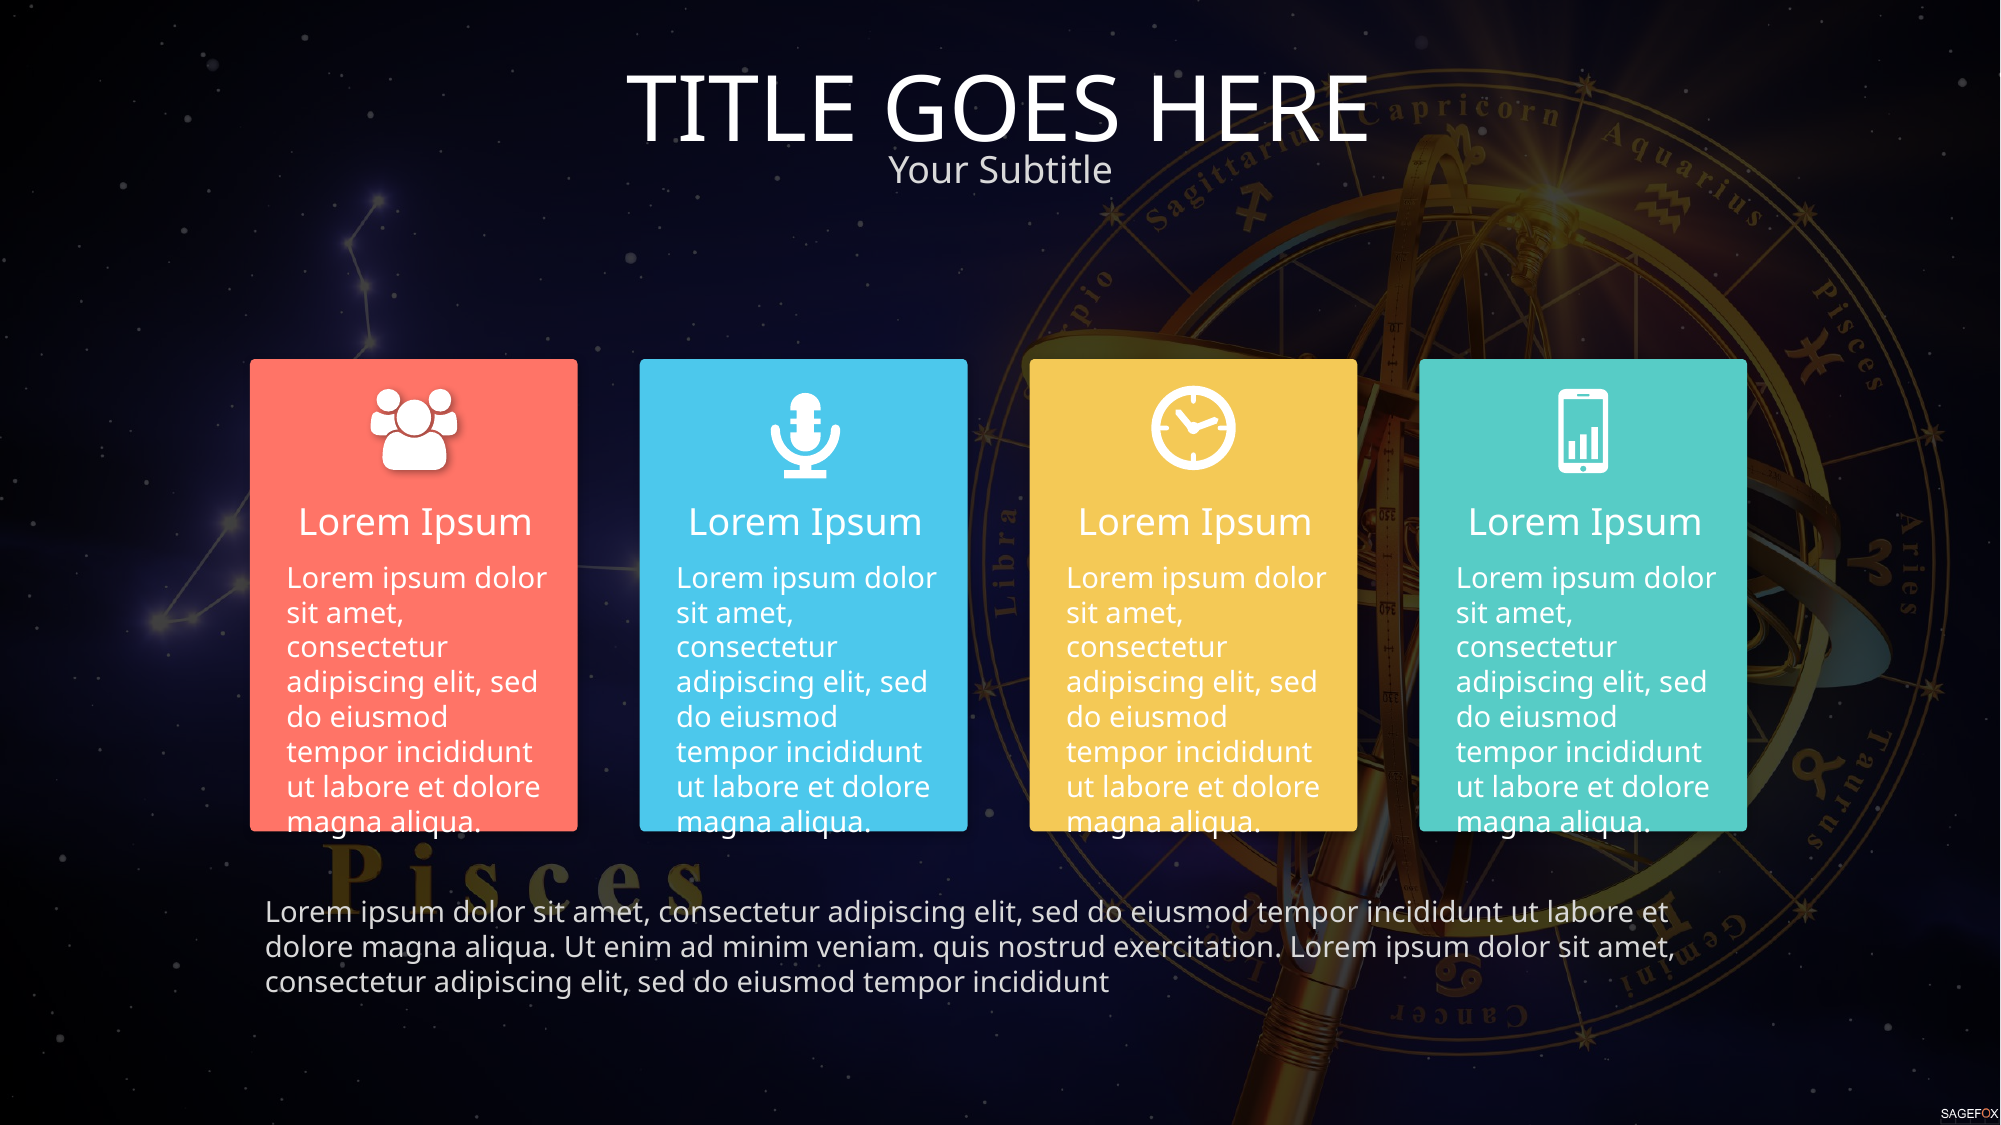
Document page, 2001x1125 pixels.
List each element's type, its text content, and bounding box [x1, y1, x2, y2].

text_box [248, 358, 579, 833]
text_box [428, 388, 452, 412]
text_box [638, 358, 969, 833]
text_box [1435, 490, 1742, 815]
text_box [1418, 358, 1749, 833]
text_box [1151, 385, 1236, 471]
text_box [655, 490, 962, 815]
text_box Lorem ipsum dolor sit amet, consectetur adipiscing elit, sed do eiusmod tempor incididunt ut labore et dolore magna aliqua. Ut enim ad minim veniam. quis nostrud exercitation. Lorem ipsum dolor sit amet, consectetur adipiscing elit, sed do eiusmod tempor incididunt [249, 886, 1758, 1006]
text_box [770, 392, 841, 479]
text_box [1045, 490, 1352, 815]
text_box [265, 490, 572, 815]
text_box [1558, 388, 1609, 474]
picture [0, 0, 2001, 1125]
text_box [1028, 358, 1359, 833]
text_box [548, 42, 1452, 199]
text_box [370, 411, 458, 470]
text_box [376, 388, 432, 436]
